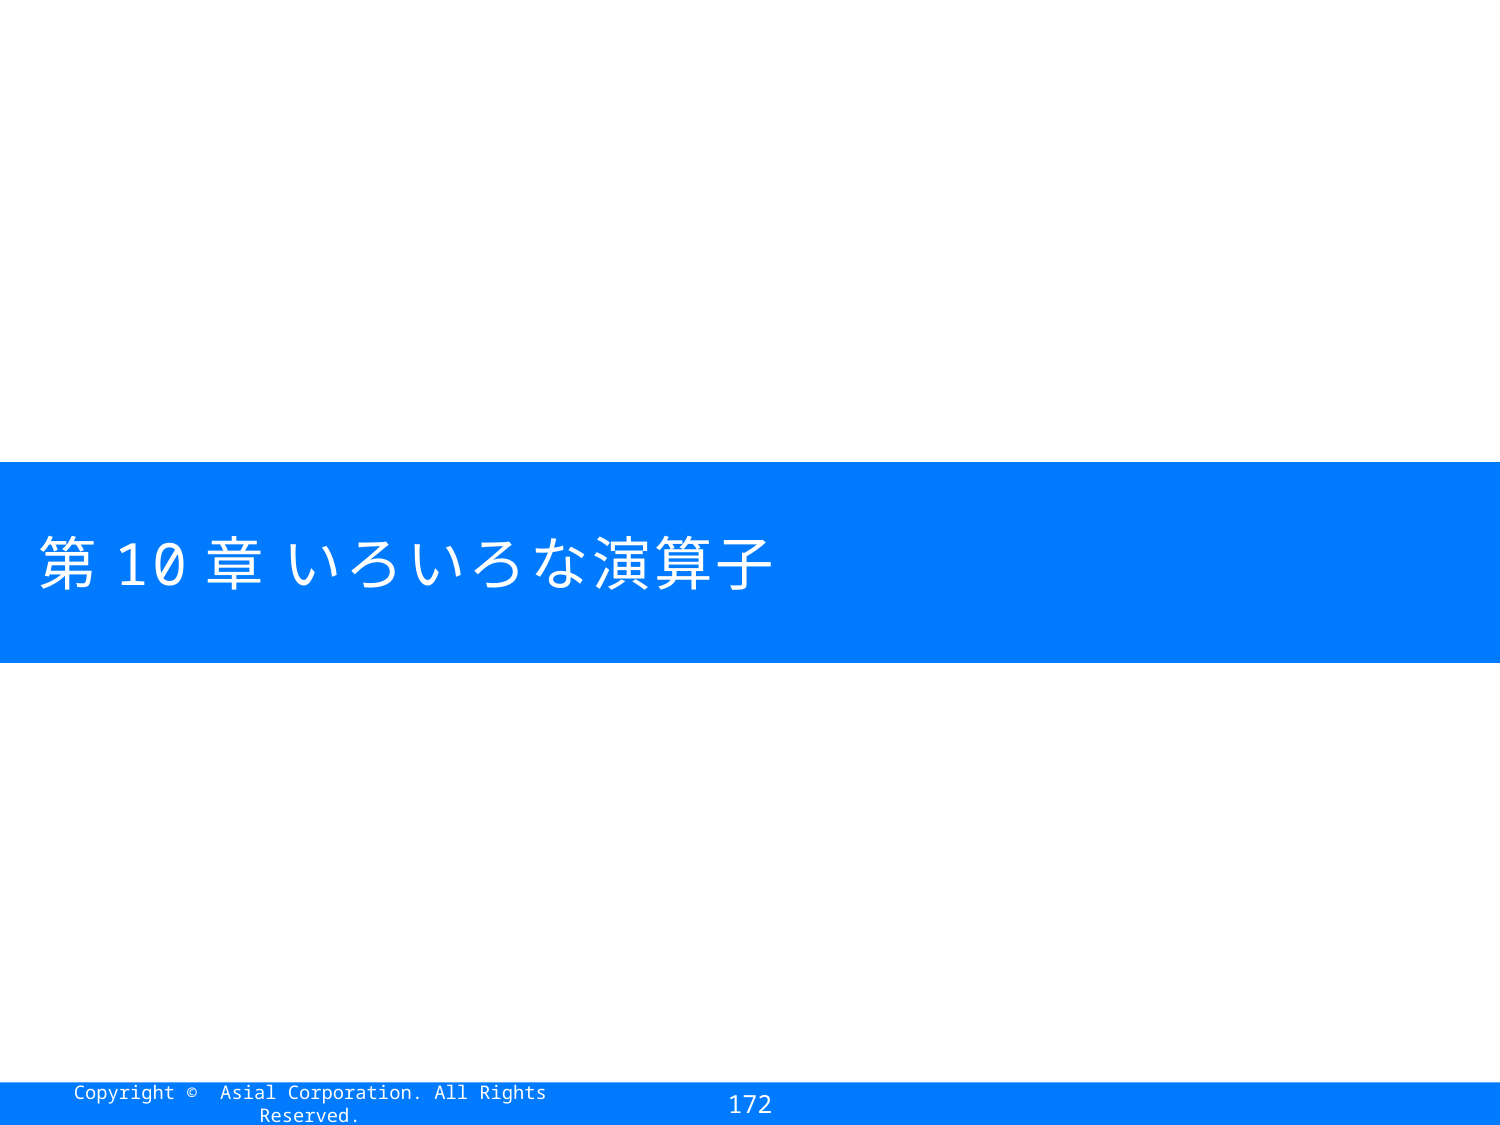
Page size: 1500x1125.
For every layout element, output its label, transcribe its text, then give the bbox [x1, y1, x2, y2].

slide_number 172 [581, 1075, 919, 1125]
title 第10章 いろいろな演算子 [23, 462, 1500, 663]
